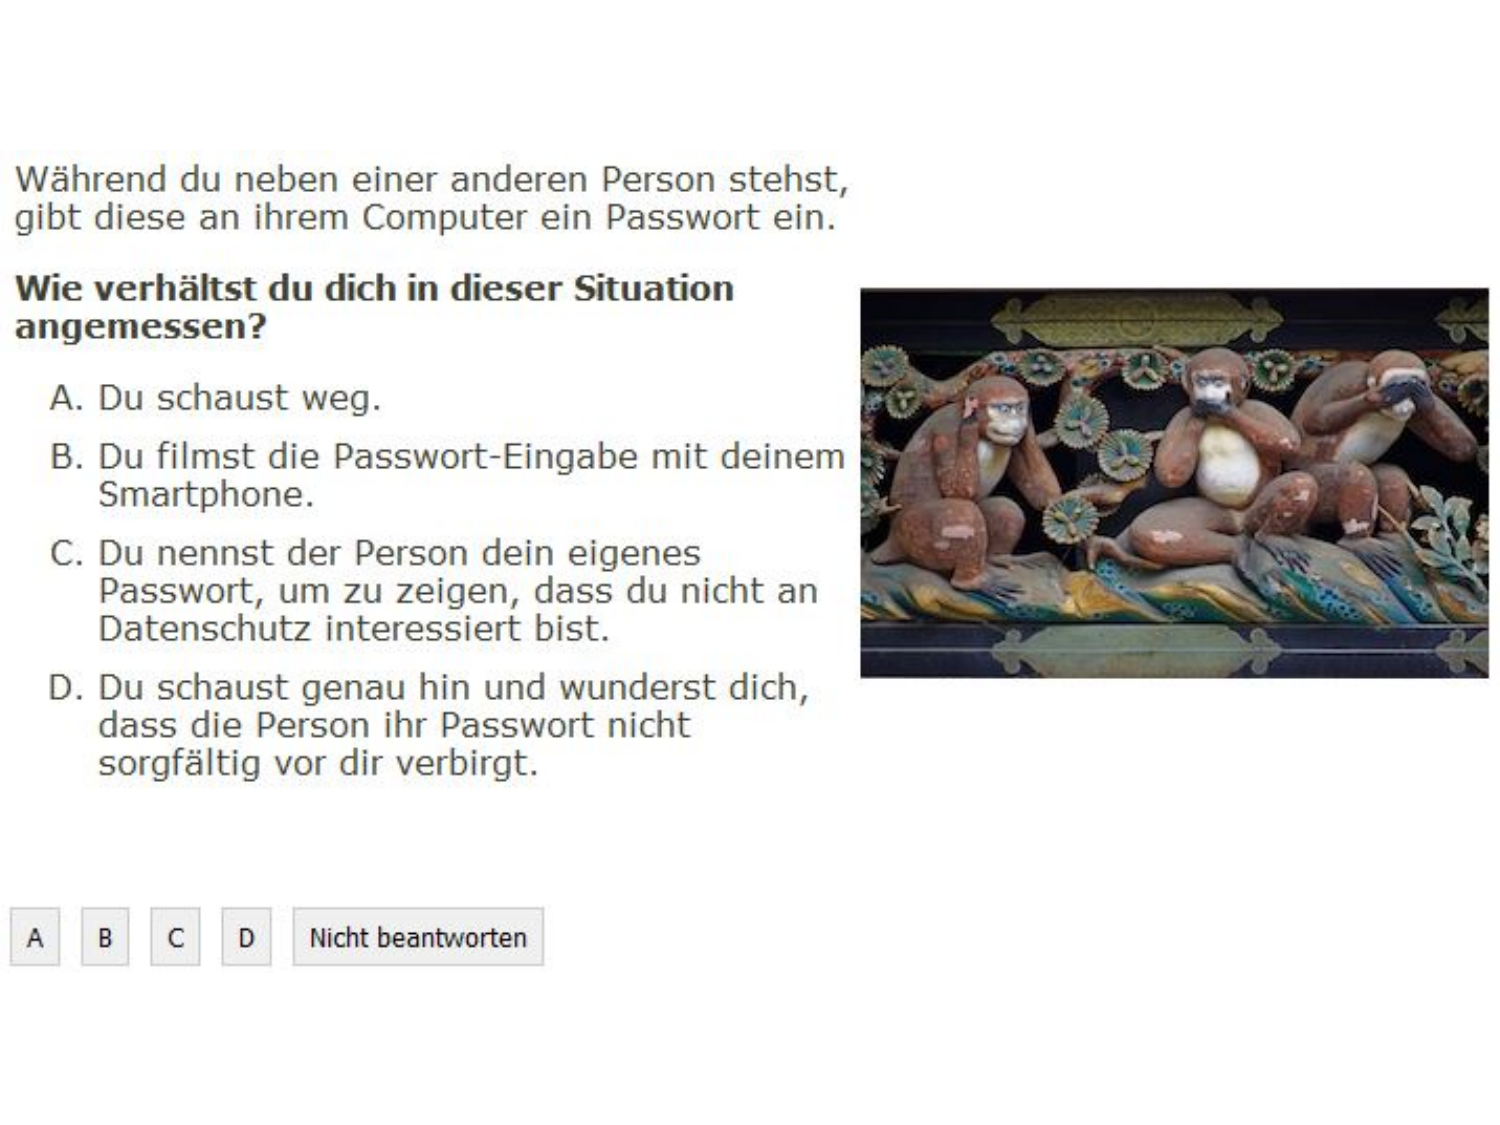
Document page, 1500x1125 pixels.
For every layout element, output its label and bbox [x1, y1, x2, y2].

picture [0, 150, 1500, 975]
